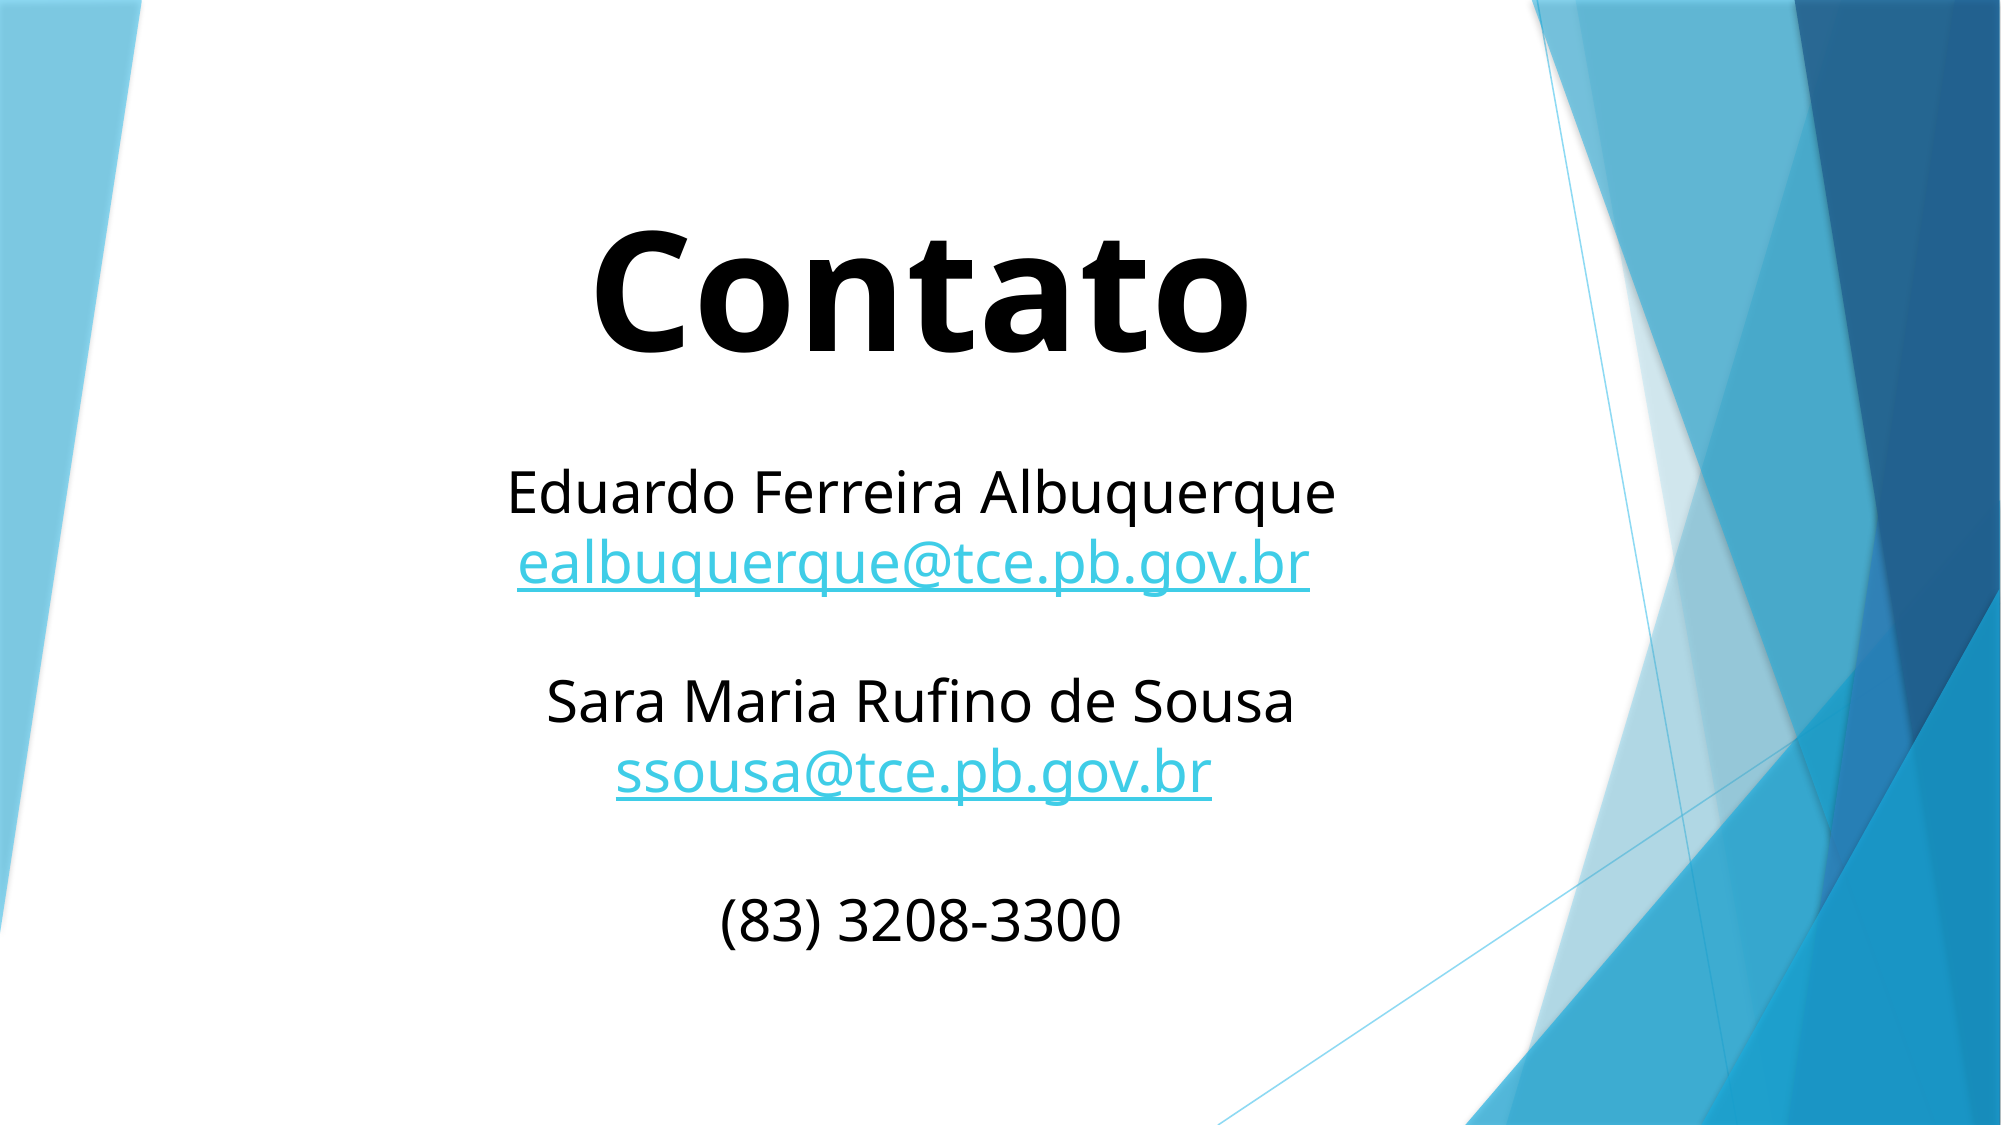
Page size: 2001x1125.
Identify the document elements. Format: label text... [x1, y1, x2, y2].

title Contato Eduardo Ferreira Albuquerque ealbuquerque@tce.pb.gov.br Sara Maria Rufino de Sousa ssousa@tce.pb.gov.br (83) 3208-3300 [266, 133, 1577, 961]
